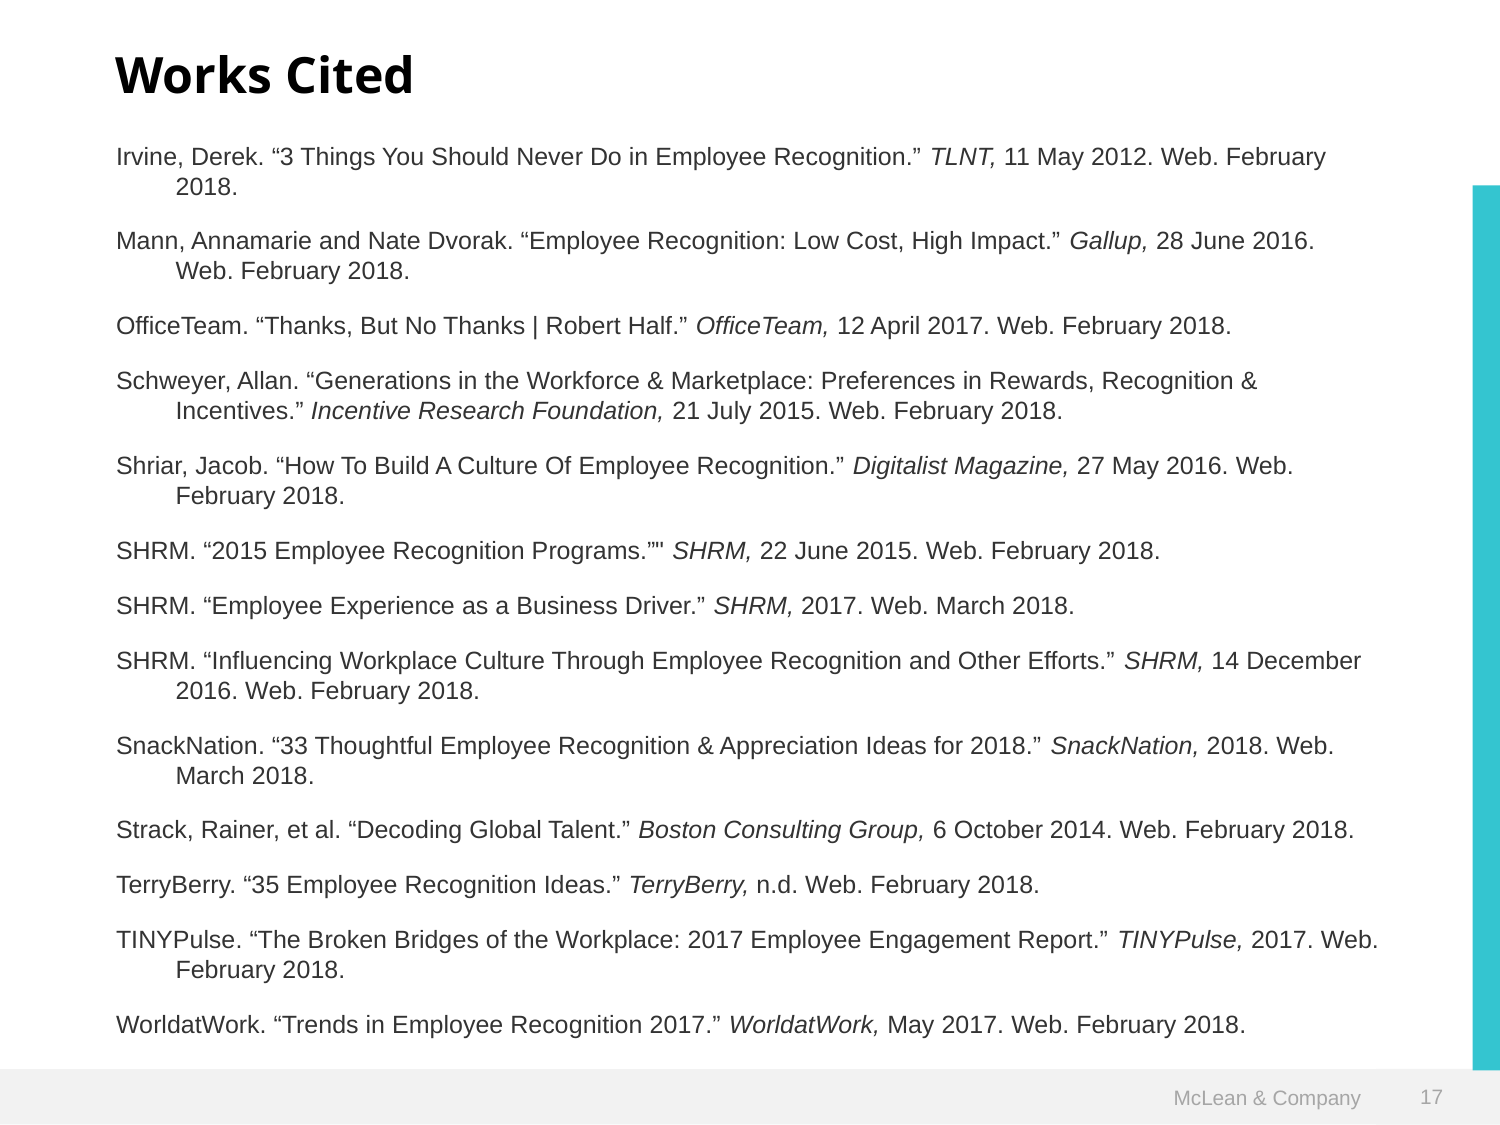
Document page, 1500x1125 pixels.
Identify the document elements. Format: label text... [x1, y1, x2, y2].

list Irvine, Derek. “3 Things You Should Never Do in Employee Recognition.” TLNT, 11 May 2012. Web. February 2018. Mann, Annamarie and Nate Dvorak. “Employee Recognition: Low Cost, High Impact.” Gallup, 28 June 2016. Web. February 2018. OfficeTeam. “Thanks, But No Thanks | Robert Half.” OfficeTeam, 12 April 2017. Web. February 2018. Schweyer, Allan. “Generations in the Workforce & Marketplace: Preferences in Rewards, Recognition & Incentives.” Incentive Research Foundation, 21 July 2015. Web. February 2018. Shriar, Jacob. “How To Build A Culture Of Employee Recognition.” Digitalist Magazine, 27 May 2016. Web. February 2018. SHRM. “2015 Employee Recognition Programs.”" SHRM, 22 June 2015. Web. February 2018. SHRM. “Employee Experience as a Business Driver.” SHRM, 2017. Web. March 2018. SHRM. “Influencing Workplace Culture Through Employee Recognition and Other Efforts.” SHRM, 14 December 2016. Web. February 2018. SnackNation. “33 Thoughtful Employee Recognition & Appreciation Ideas for 2018.” SnackNation, 2018. Web. March 2018. Strack, Rainer, et al. “Decoding Global Talent.” Boston Consulting Group, 6 October 2014. Web. February 2018. TerryBerry. “35 Employee Recognition Ideas.” TerryBerry, n.d. Web. February 2018. TINYPulse. “The Broken Bridges of the Workplace: 2017 Employee Engagement Report.” TINYPulse, 2017. Web. February 2018. WorldatWork. “Trends in Employee Recognition 2017.” WorldatWork, May 2017. Web. February 2018. [101, 132, 1395, 1047]
list Works Cited [101, 36, 1395, 128]
